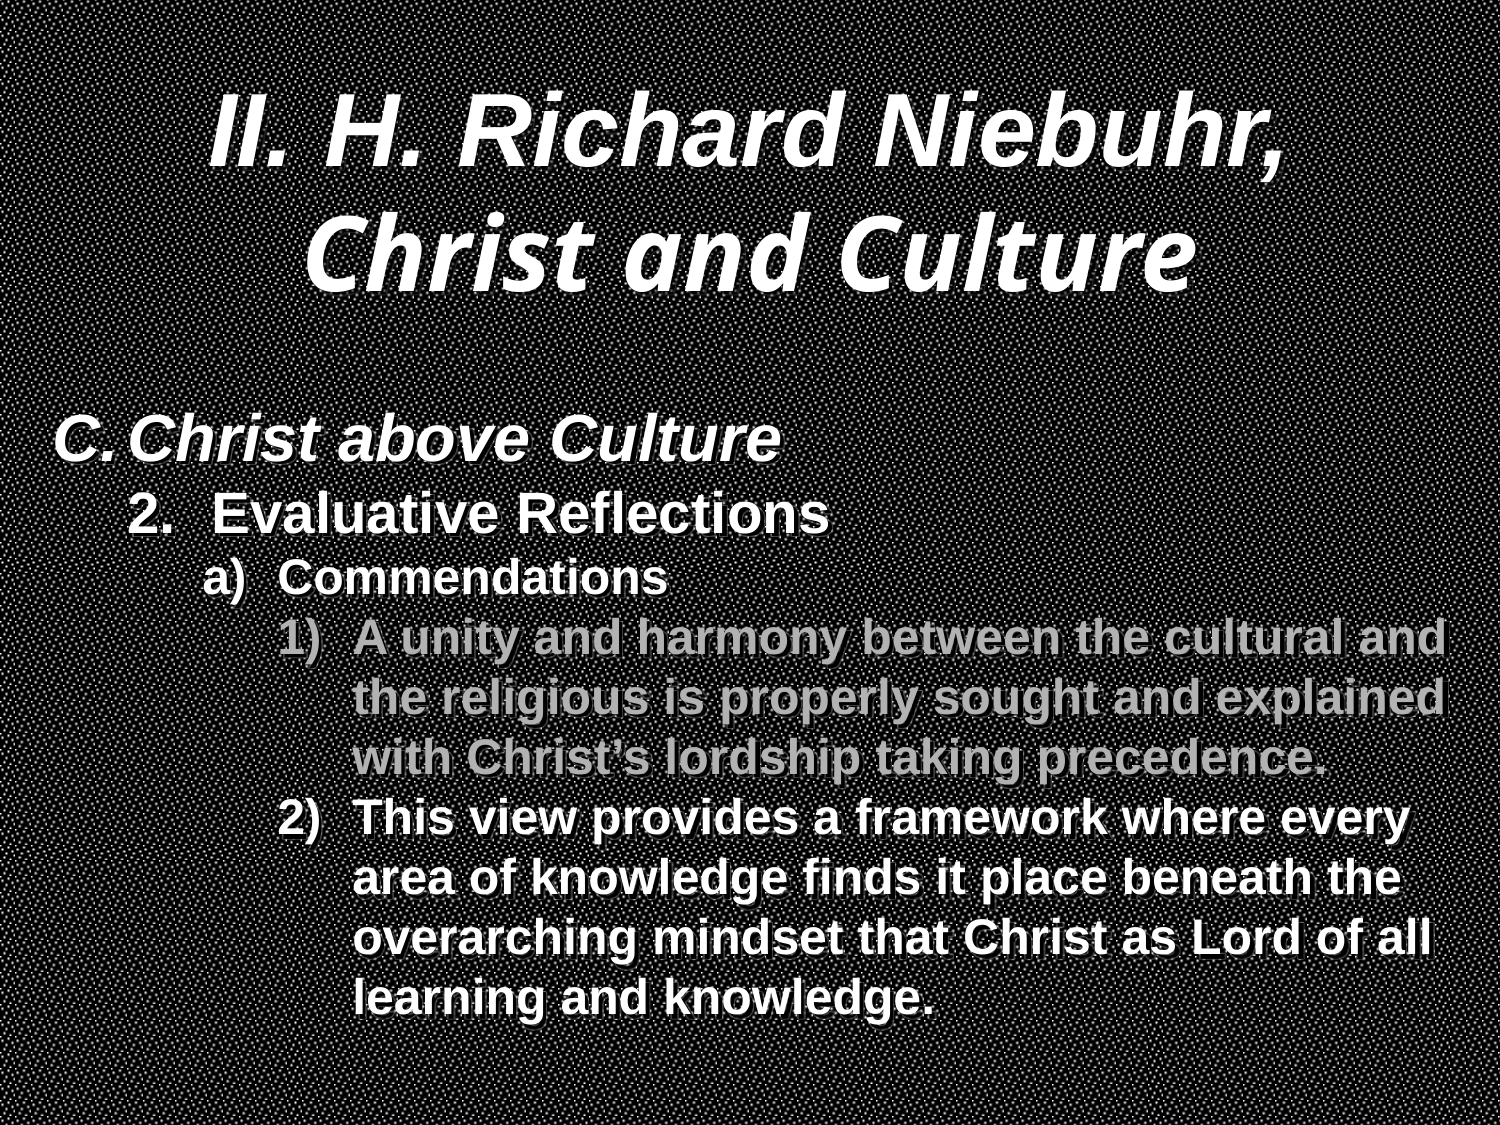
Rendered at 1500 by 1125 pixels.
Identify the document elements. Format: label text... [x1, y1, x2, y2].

text_box II. H. Richard Niebuhr, Christ and Culture [0, 62, 1500, 313]
picture [0, 370, 1500, 1125]
text_box Christ above Culture Evaluative Reflections Commendations A unity and harmony between the cultural and the religious is properly sought and explained with Christ’s lordship taking precedence. This view provides a framework where every area of knowledge finds it place beneath the overarching mindset that Christ as Lord of all learning and knowledge. [37, 387, 1475, 1033]
text_box [0, 313, 1500, 370]
picture [0, 0, 1500, 62]
